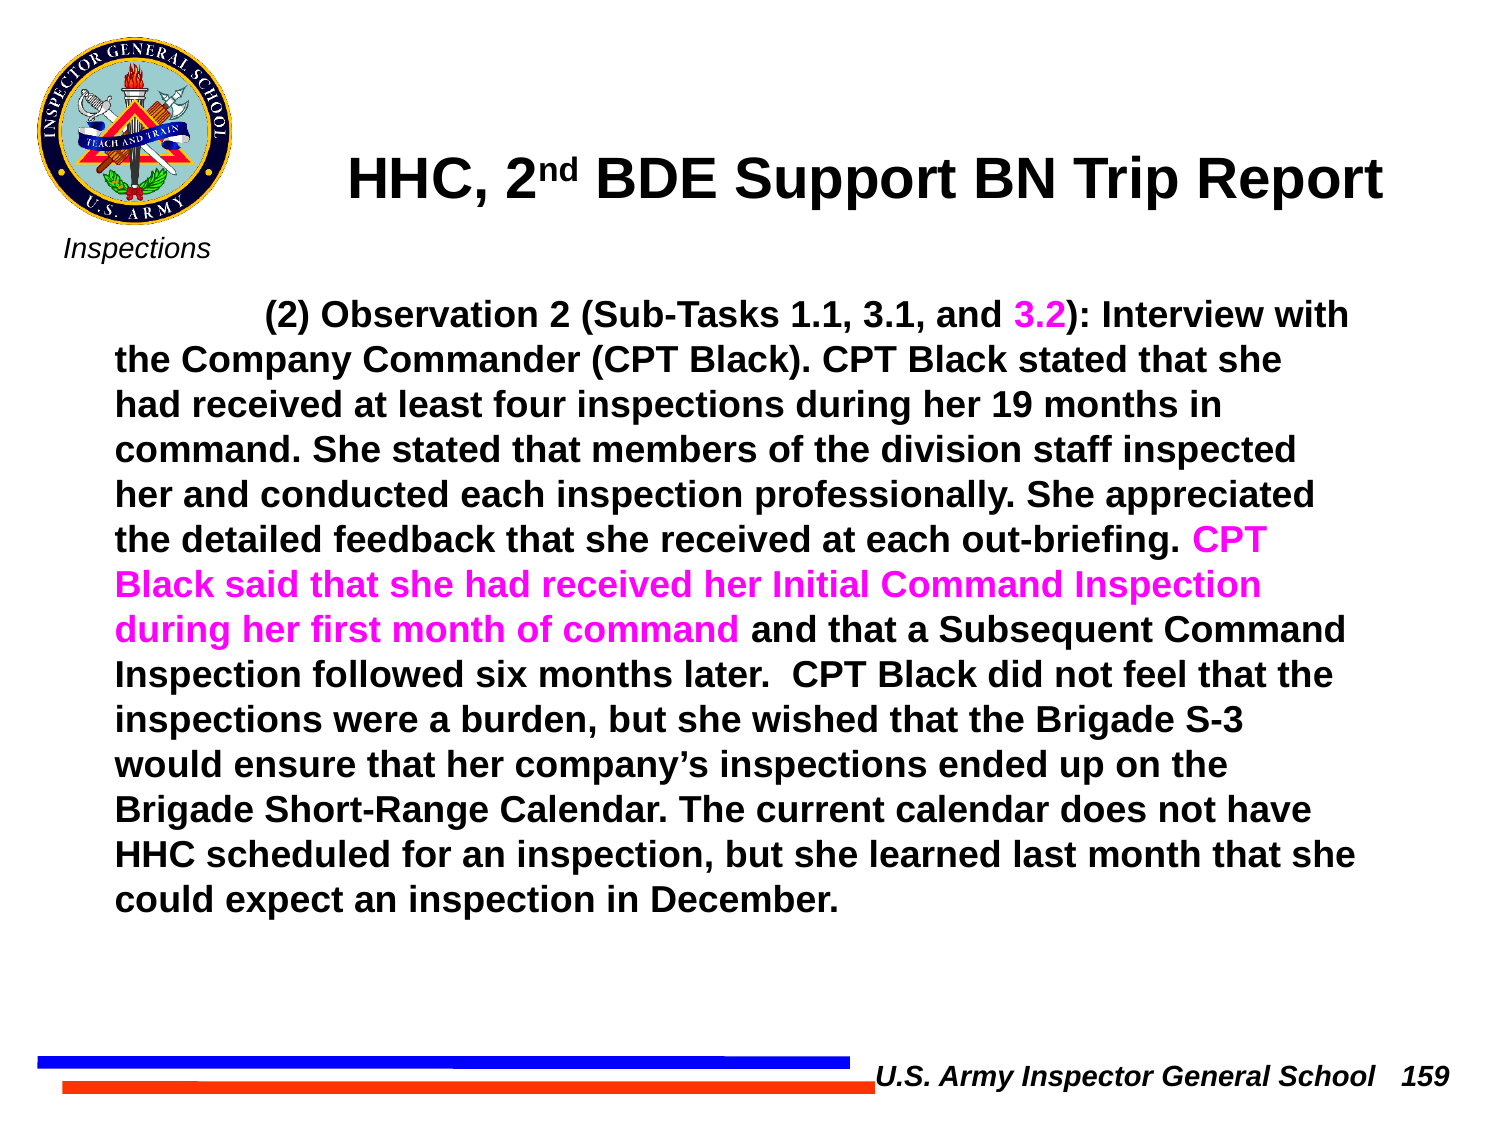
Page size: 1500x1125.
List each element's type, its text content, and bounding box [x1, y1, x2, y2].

text_box (2) Observation 2 (Sub-Tasks 1.1, 3.1, and 3.2): Interview with the Company Commander (CPT Black). CPT Black stated that she had received at least four inspections during her 19 months in command. She stated that members of the division staff inspected her and conducted each inspection professionally. She appreciated the detailed feedback that she received at each out-briefing. CPT Black said that she had received her Initial Command Inspection during her first month of command and that a Subsequent Command Inspection followed six months later. CPT Black did not feel that the inspections were a burden, but she wished that the Brigade S-3 would ensure that her company’s inspections ended up on the Brigade Short-Range Calendar. The current calendar does not have HHC scheduled for an inspection, but she learned last month that she could expect an inspection in December. [99, 237, 1375, 973]
footer U.S. Army Inspector General School 159 [824, 1049, 1500, 1125]
text_box HHC, 2nd BDE Support BN Trip Report [332, 133, 1400, 218]
picture [37, 37, 232, 225]
